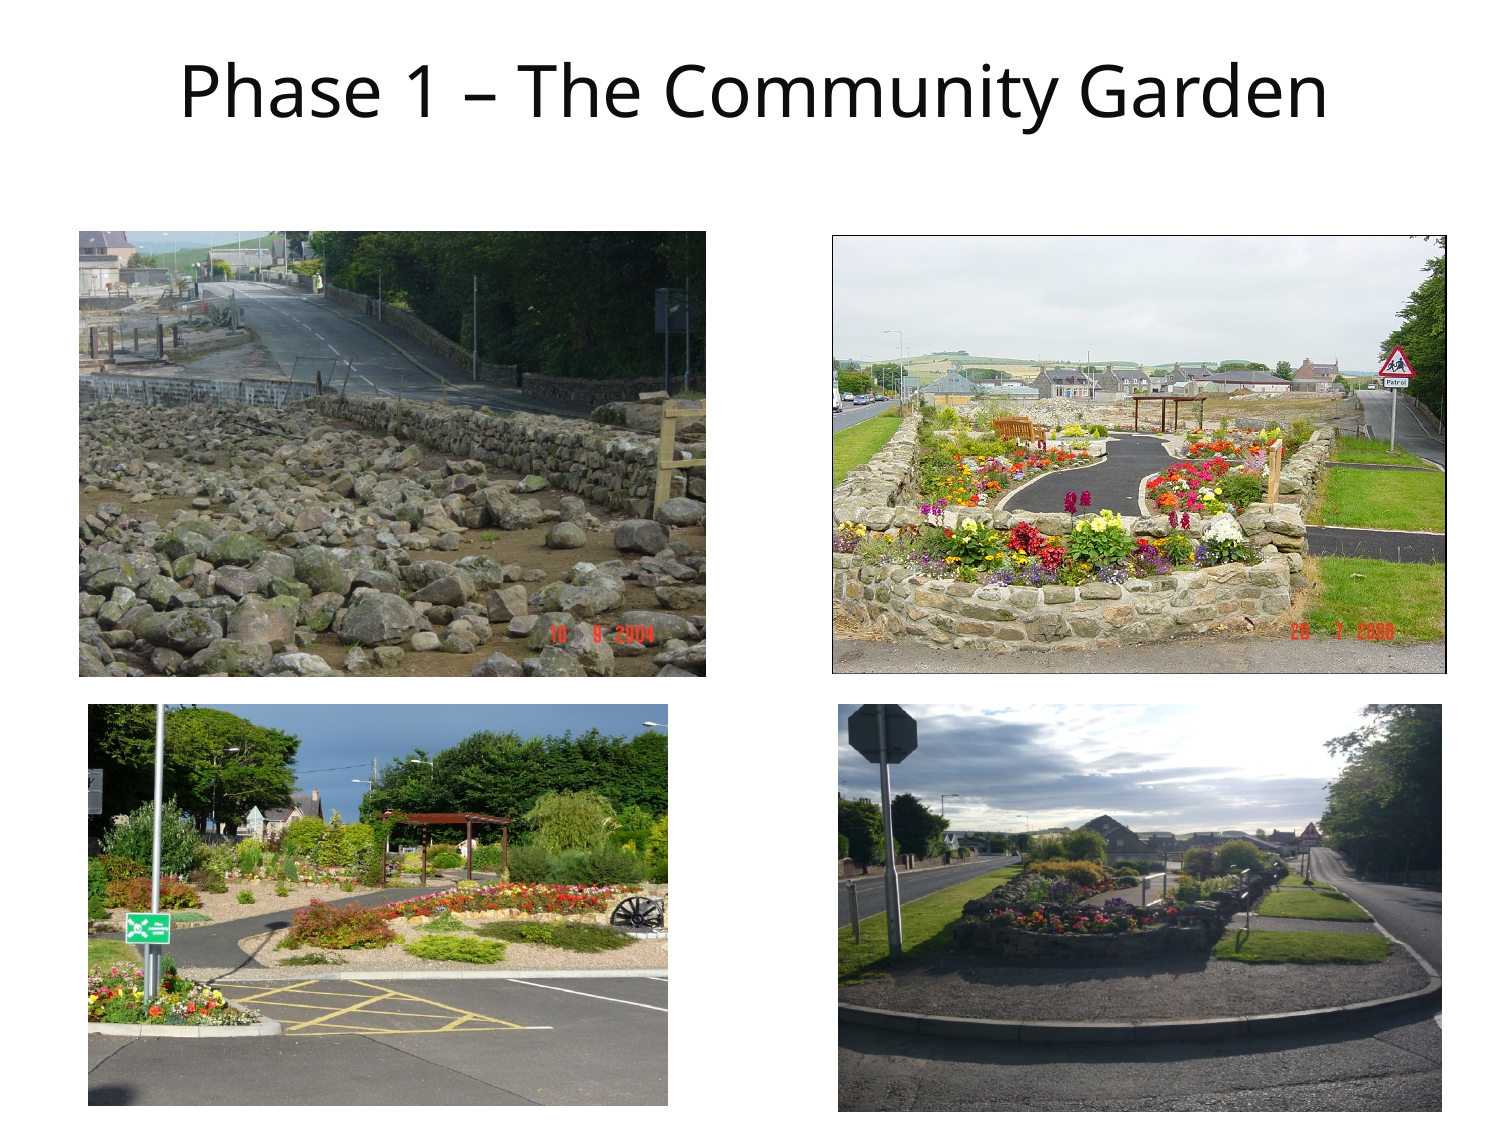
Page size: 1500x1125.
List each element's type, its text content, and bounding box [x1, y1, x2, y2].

picture [79, 231, 706, 677]
picture [838, 703, 1442, 1112]
picture [832, 235, 1447, 674]
title Phase 1 – The Community Garden [79, 36, 1430, 141]
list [88, 703, 668, 1106]
